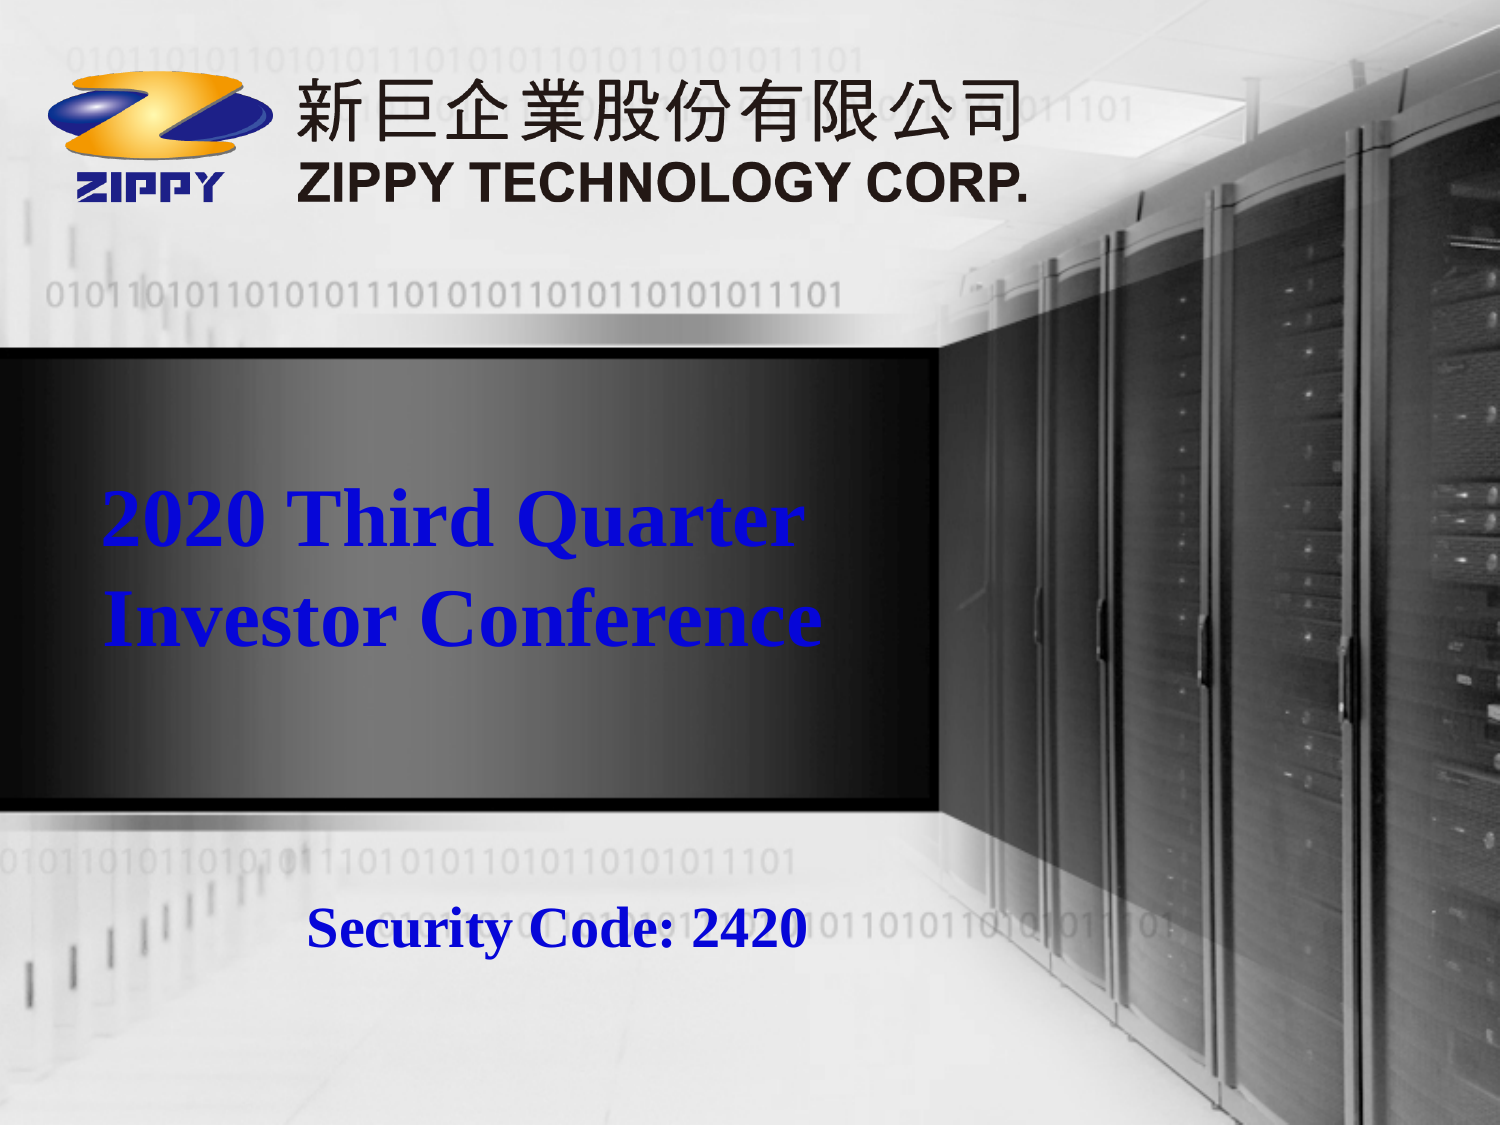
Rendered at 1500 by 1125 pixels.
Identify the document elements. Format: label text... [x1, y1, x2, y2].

text_box 2020 Third Quarter Investor Conference [0, 456, 1016, 671]
picture [0, 0, 1500, 1125]
text_box Security Code: 2420 [64, 881, 1052, 967]
